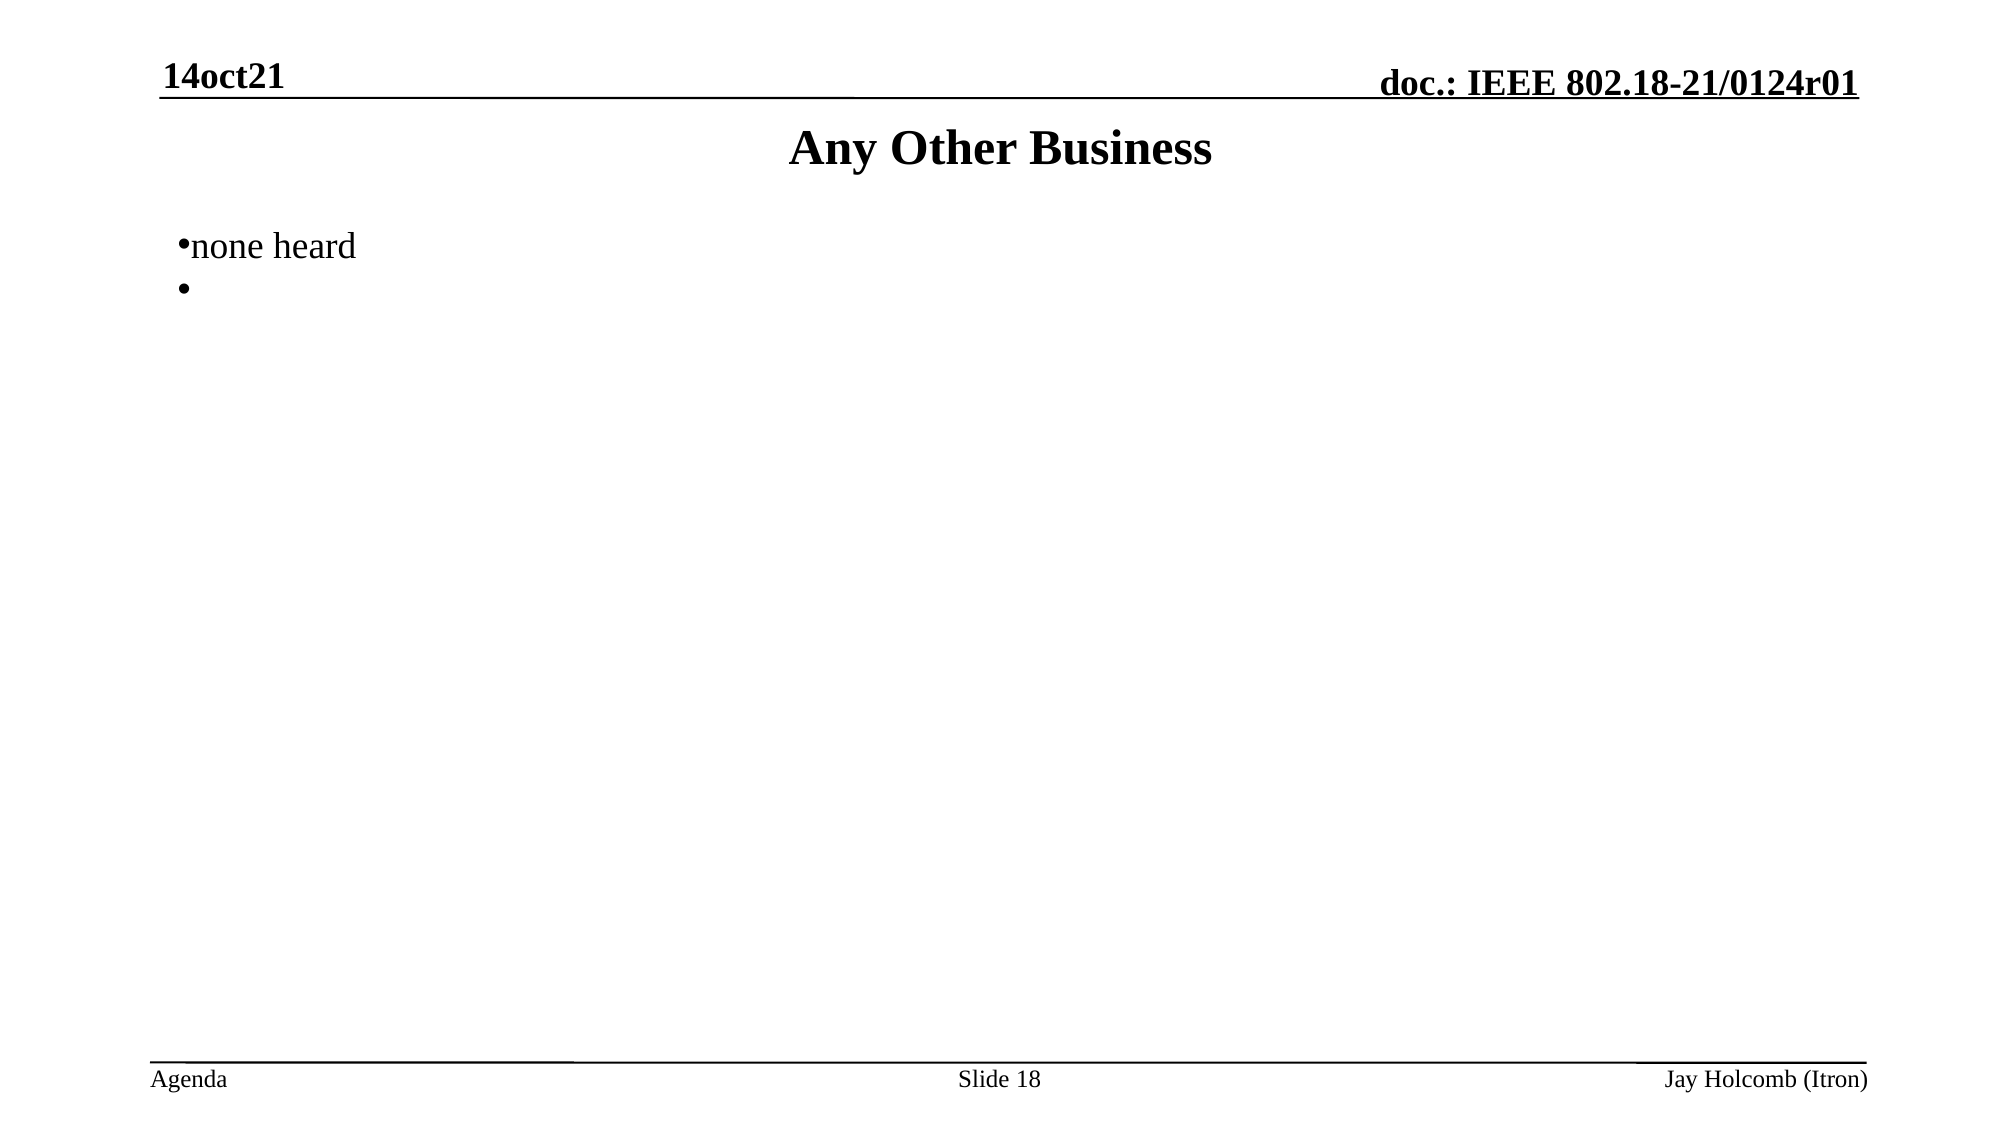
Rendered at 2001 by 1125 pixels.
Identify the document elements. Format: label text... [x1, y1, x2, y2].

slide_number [162, 62, 512, 96]
title Any Other Business [363, 101, 1639, 187]
slide_number Slide 18 [933, 1061, 1067, 1123]
footer Jay Holcomb (Itron) [1171, 1061, 1869, 1093]
list none heard [162, 187, 1988, 1063]
